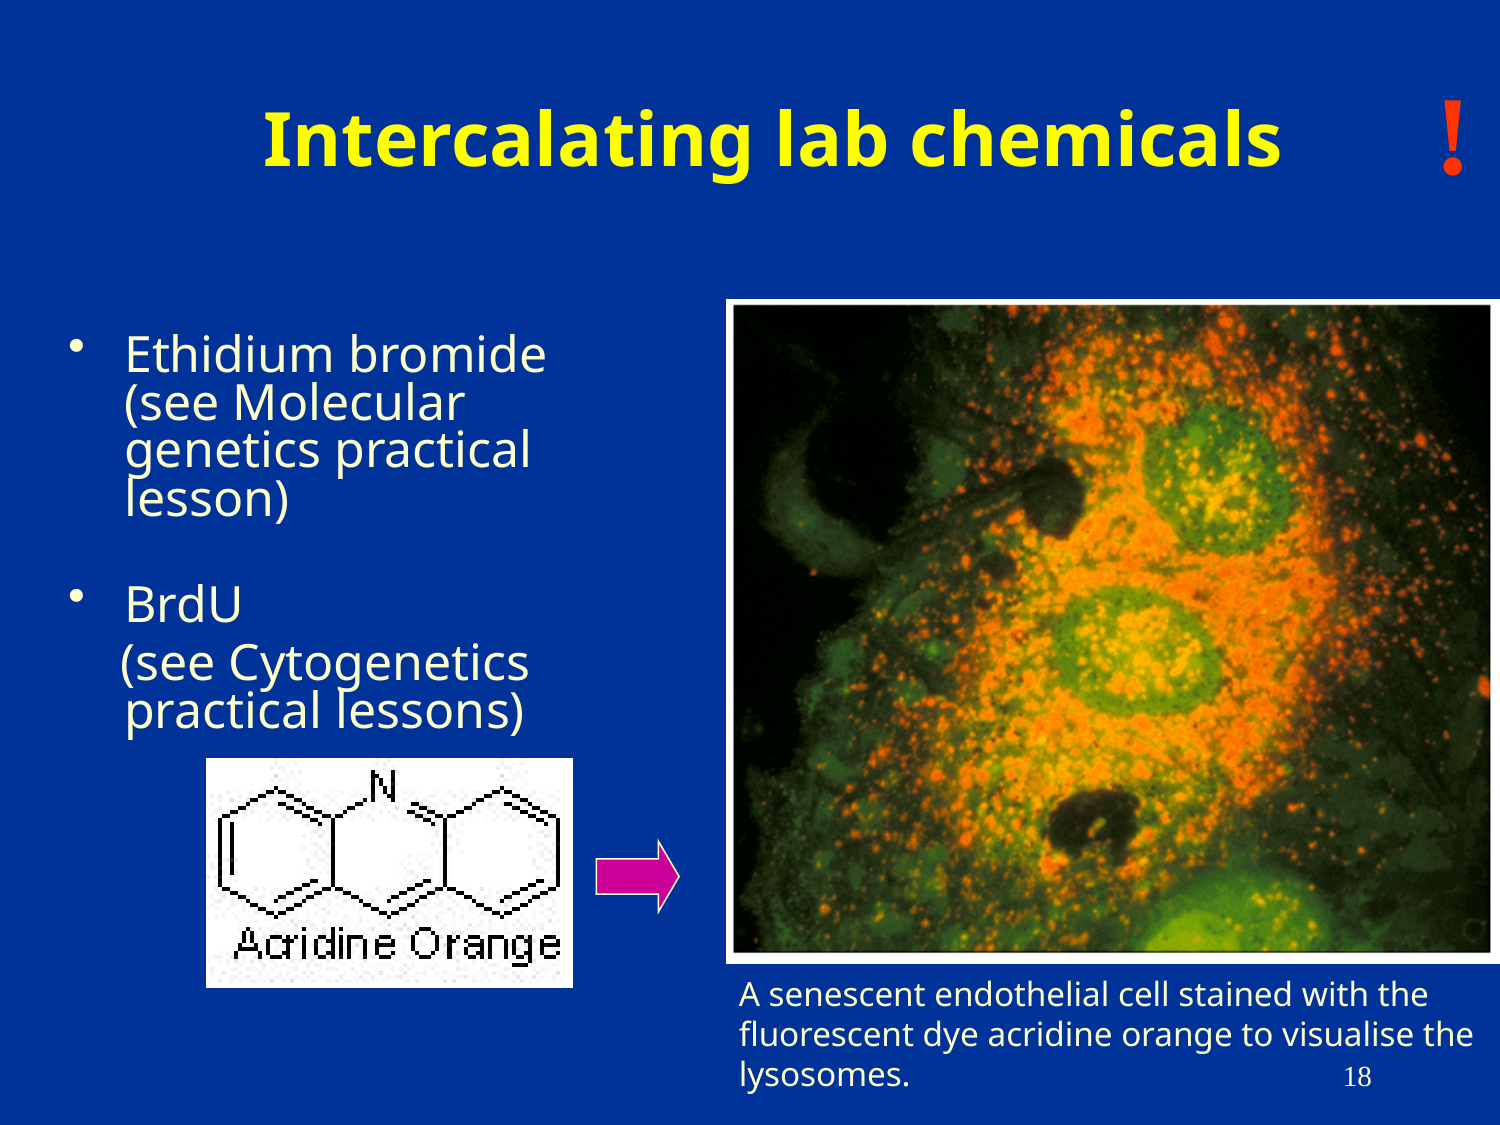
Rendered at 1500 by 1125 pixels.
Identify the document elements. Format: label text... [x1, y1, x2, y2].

text_box ! [1420, 54, 1488, 205]
picture [206, 758, 573, 989]
list Ethidium bromide (see Molecular genetics practical lesson) BrdU (see Cytogenetics practical lessons) [52, 326, 679, 718]
text_box A senescent endothelial cell stained with the fluorescent dye acridine orange to visualise the lysosomes. [723, 971, 1500, 1100]
title Intercalating lab chemicals [135, 42, 1411, 231]
text_box [596, 841, 680, 912]
picture [726, 299, 1500, 965]
